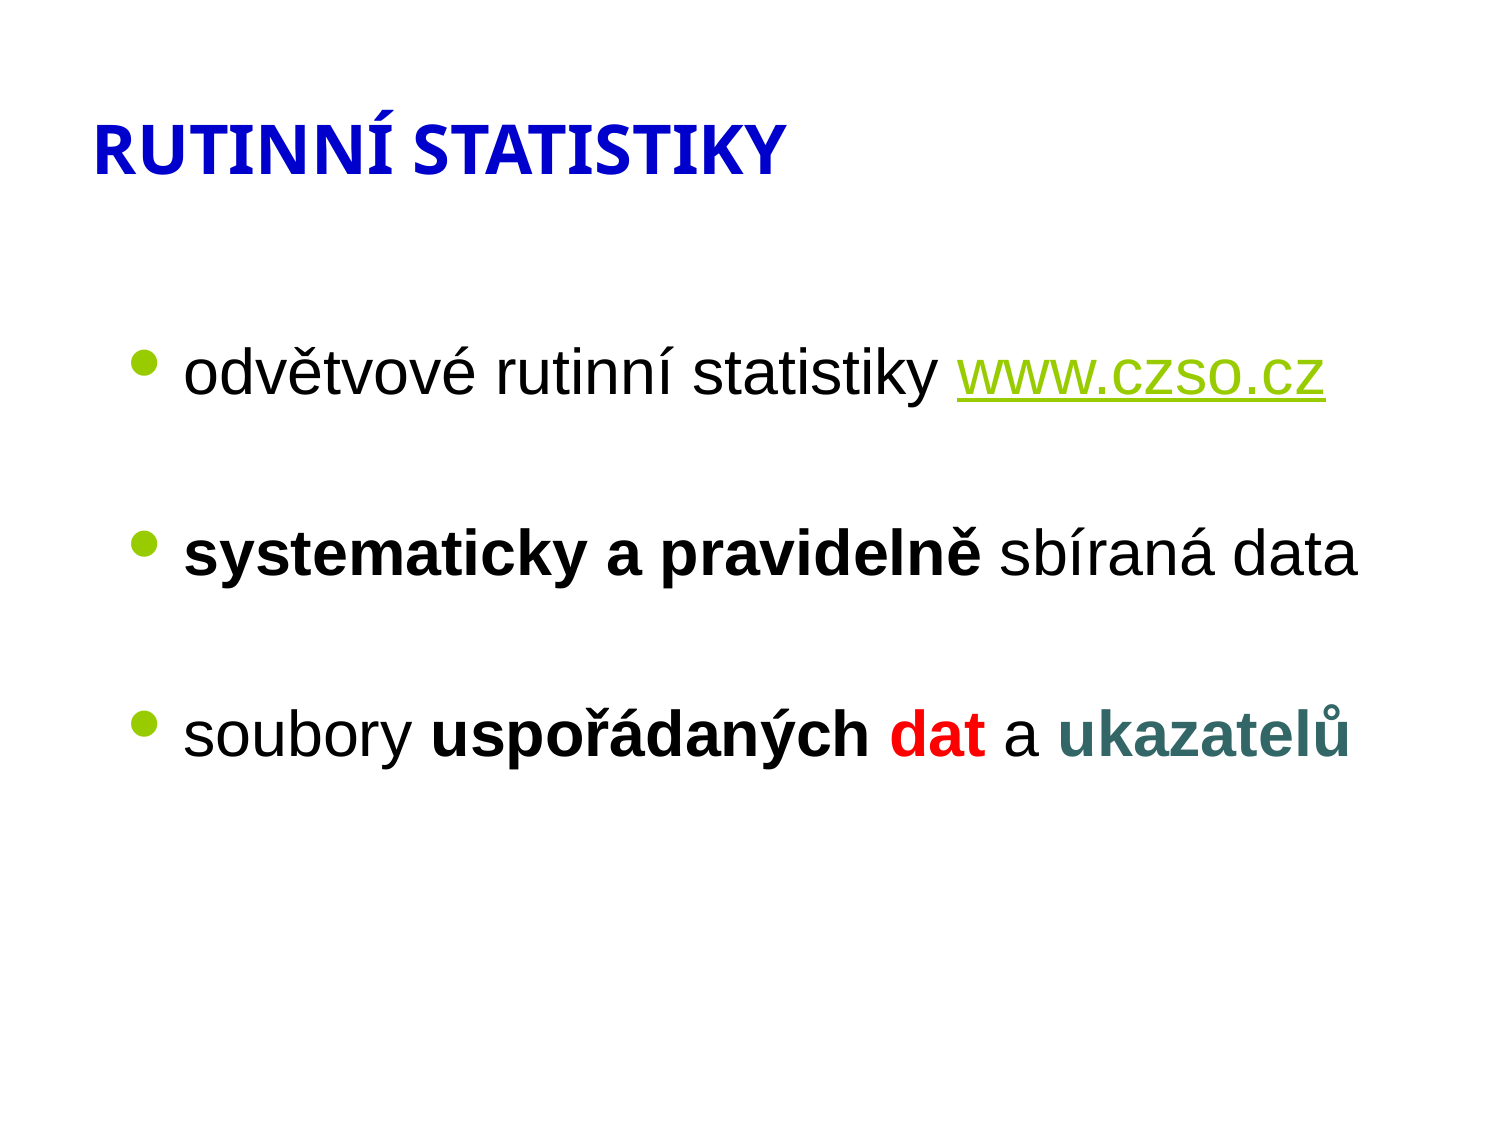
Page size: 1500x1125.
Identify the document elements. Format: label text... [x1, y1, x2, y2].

title Rutinní statistiky [76, 66, 1340, 197]
list odvětvové rutinní statistiky www.czso.cz systematicky a pravidelně sbíraná data soubory uspořádaných dat a ukazatelů [111, 231, 1400, 1024]
